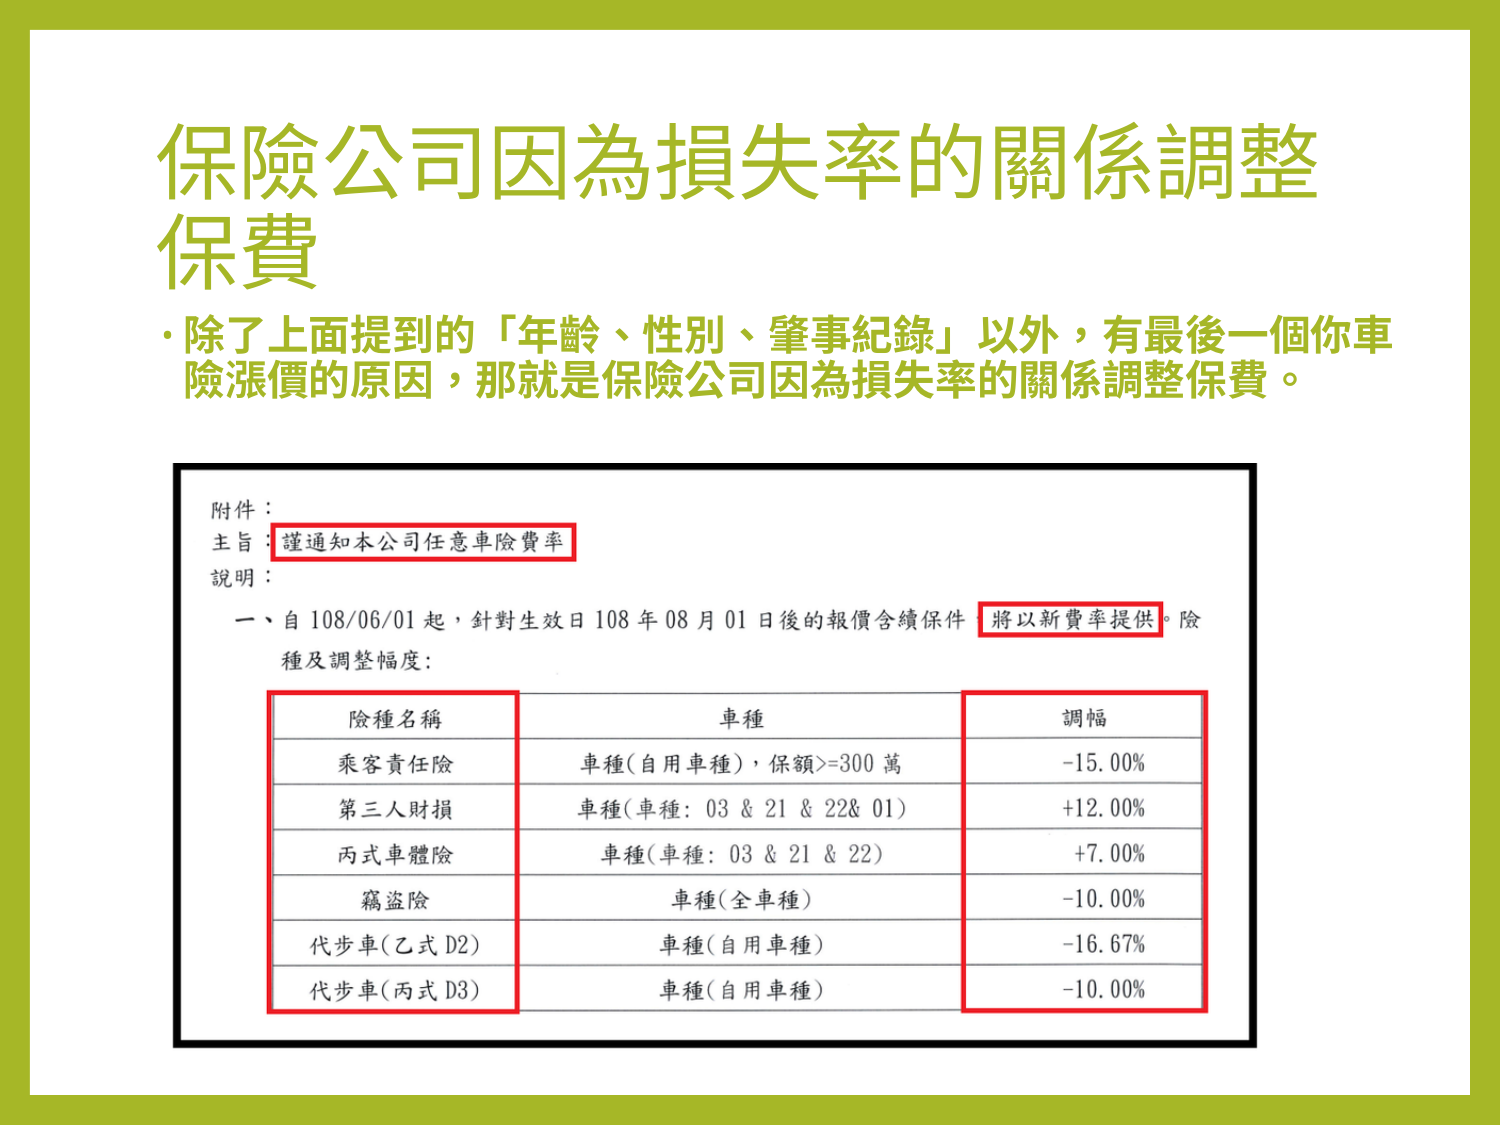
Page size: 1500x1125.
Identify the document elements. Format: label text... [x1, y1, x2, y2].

list 除了上面提到的「年齡、性別、肇事紀錄」以外，有最後一個你車險漲價的原因，那就是保險公司因為損失率的關係調整保費。 [140, 306, 1435, 1021]
picture [169, 462, 1260, 1053]
title 保險公司因為損失率的關係調整保費 [140, 99, 1356, 306]
